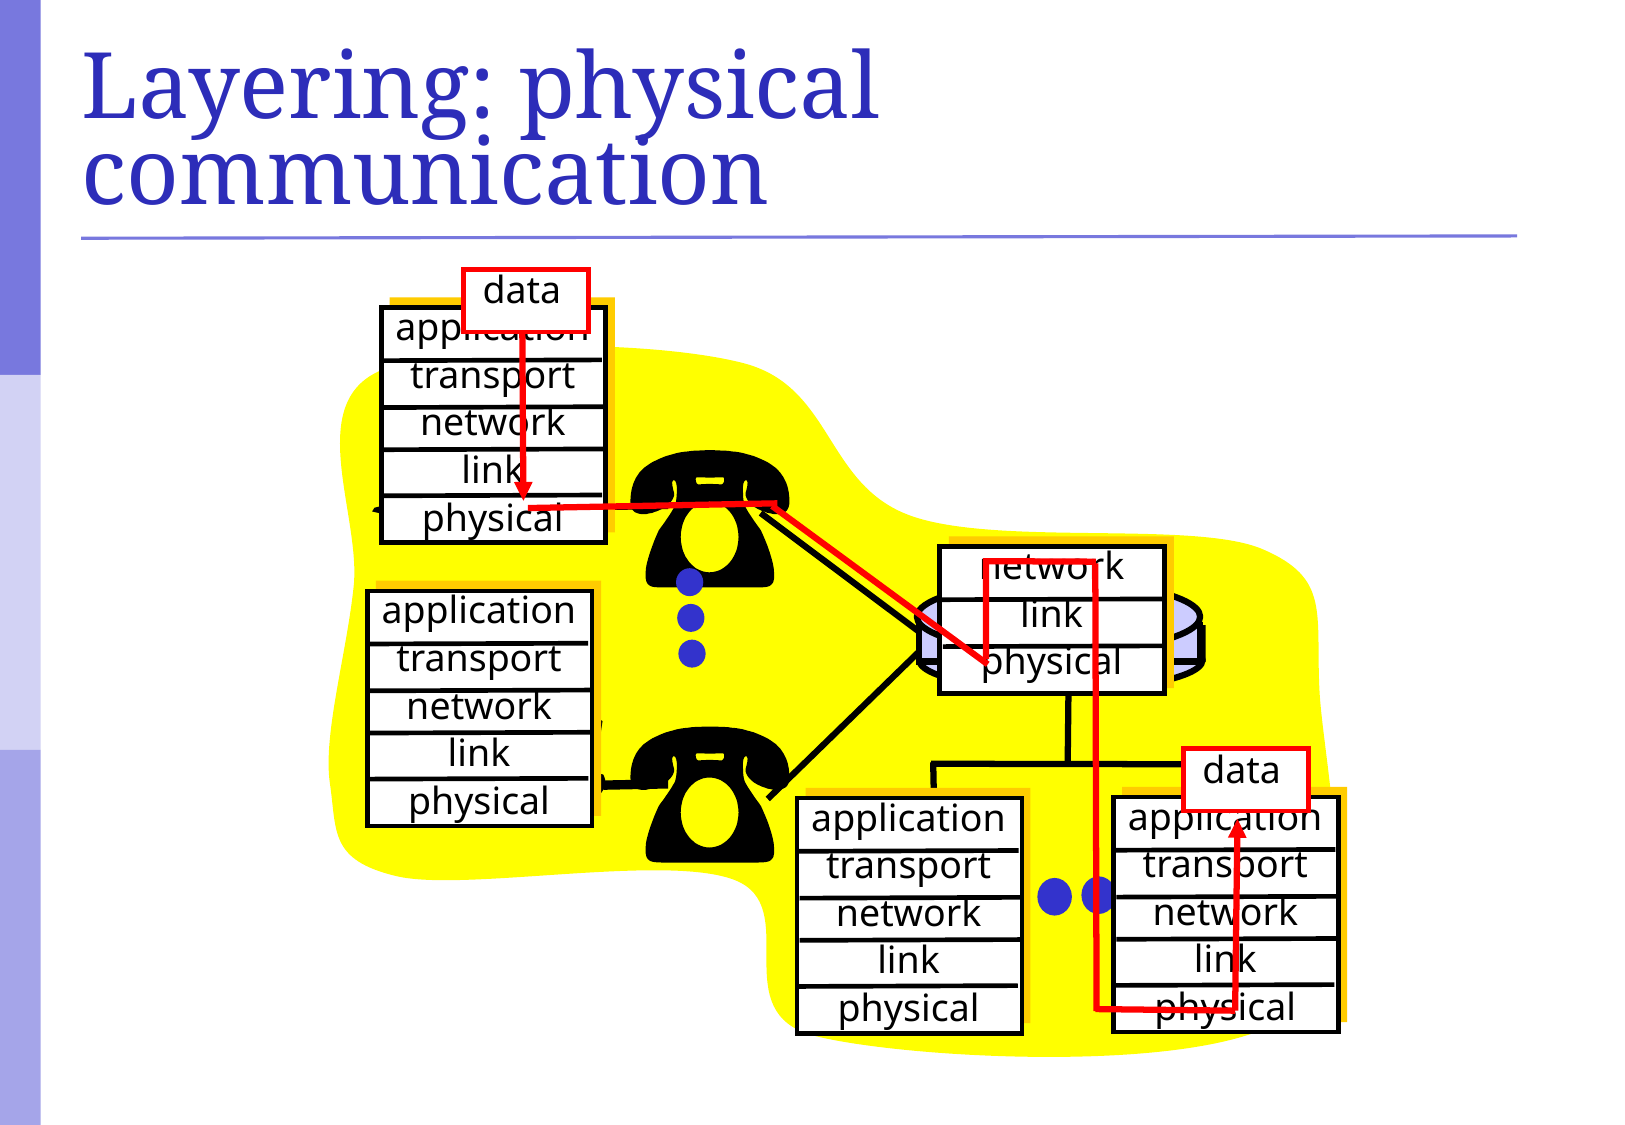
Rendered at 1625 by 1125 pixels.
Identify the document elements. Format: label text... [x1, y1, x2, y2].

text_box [307, 336, 1371, 1076]
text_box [360, 580, 602, 834]
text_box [939, 536, 1175, 694]
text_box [790, 787, 1031, 1041]
title Layering: physical communication [80, 40, 1543, 232]
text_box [463, 269, 589, 333]
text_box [1107, 786, 1348, 1040]
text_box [1183, 748, 1309, 812]
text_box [374, 297, 616, 550]
